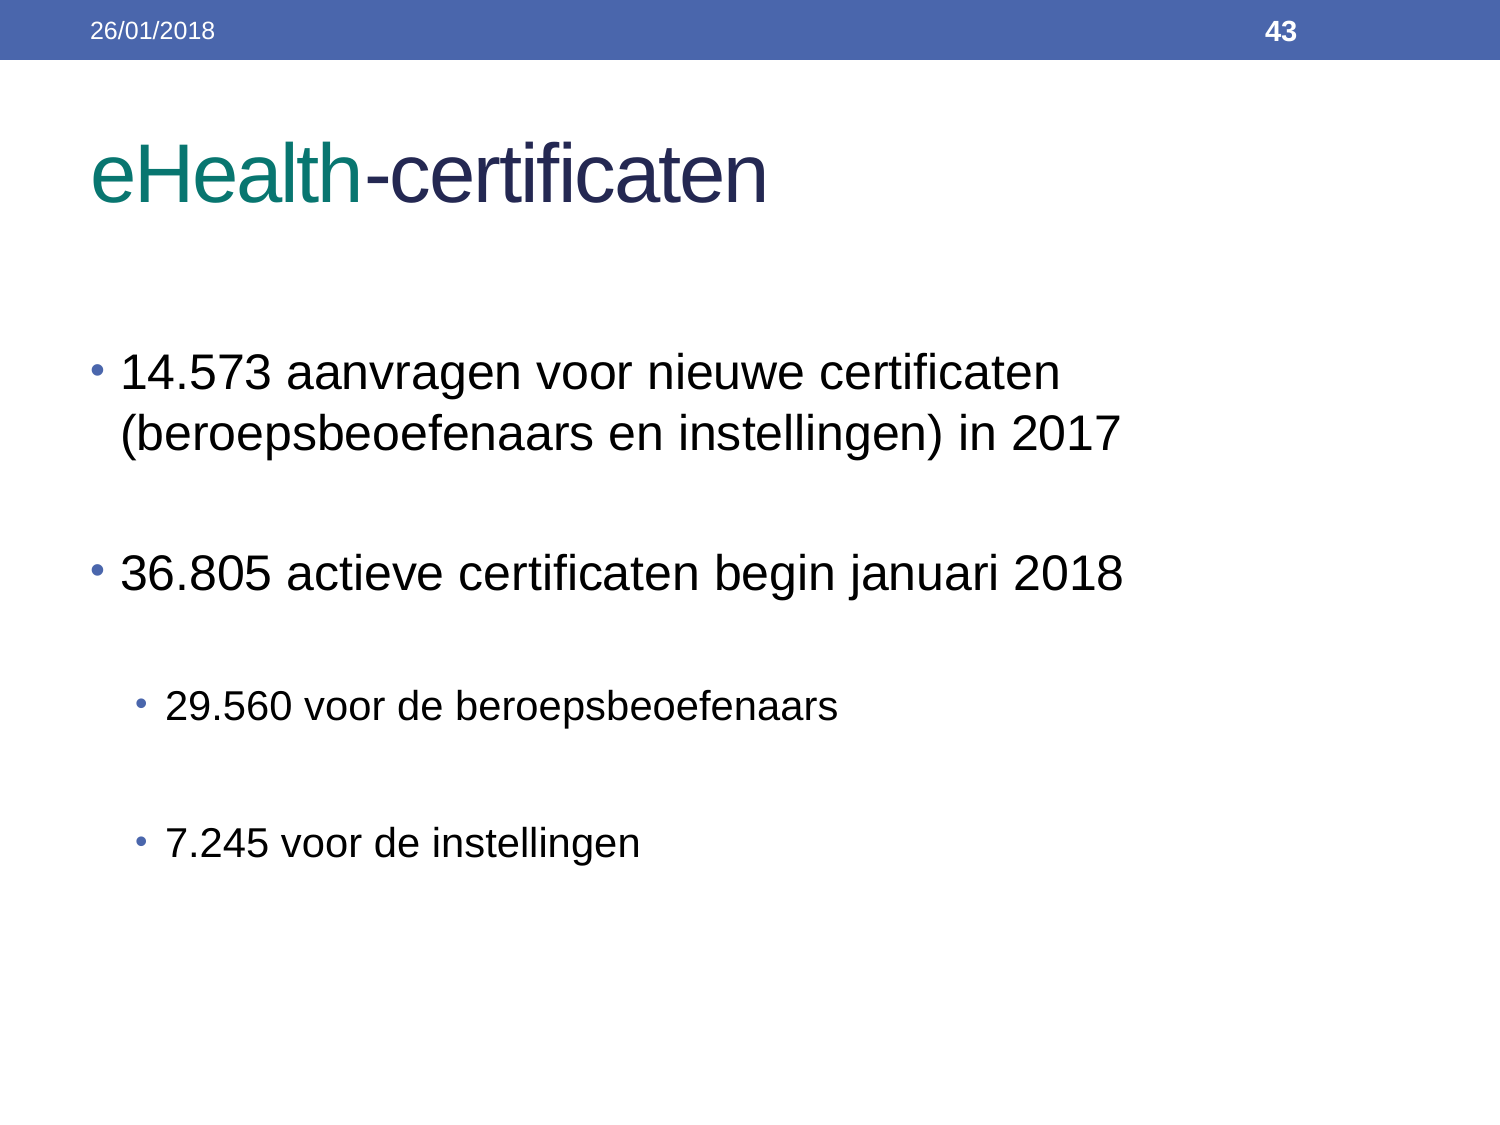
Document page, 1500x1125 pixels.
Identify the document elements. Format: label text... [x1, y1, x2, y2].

list 14.573 aanvragen voor nieuwe certificaten (beroepsbeoefenaars en instellingen) in 2017 36.805 actieve certificaten begin januari 2018 29.560 voor de beroepsbeoefenaars 7.245 voor de instellingen [75, 262, 1425, 1063]
slide_number 43 [1250, 3, 1425, 57]
title eHealth-certificaten [75, 87, 1425, 250]
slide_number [75, 3, 550, 57]
